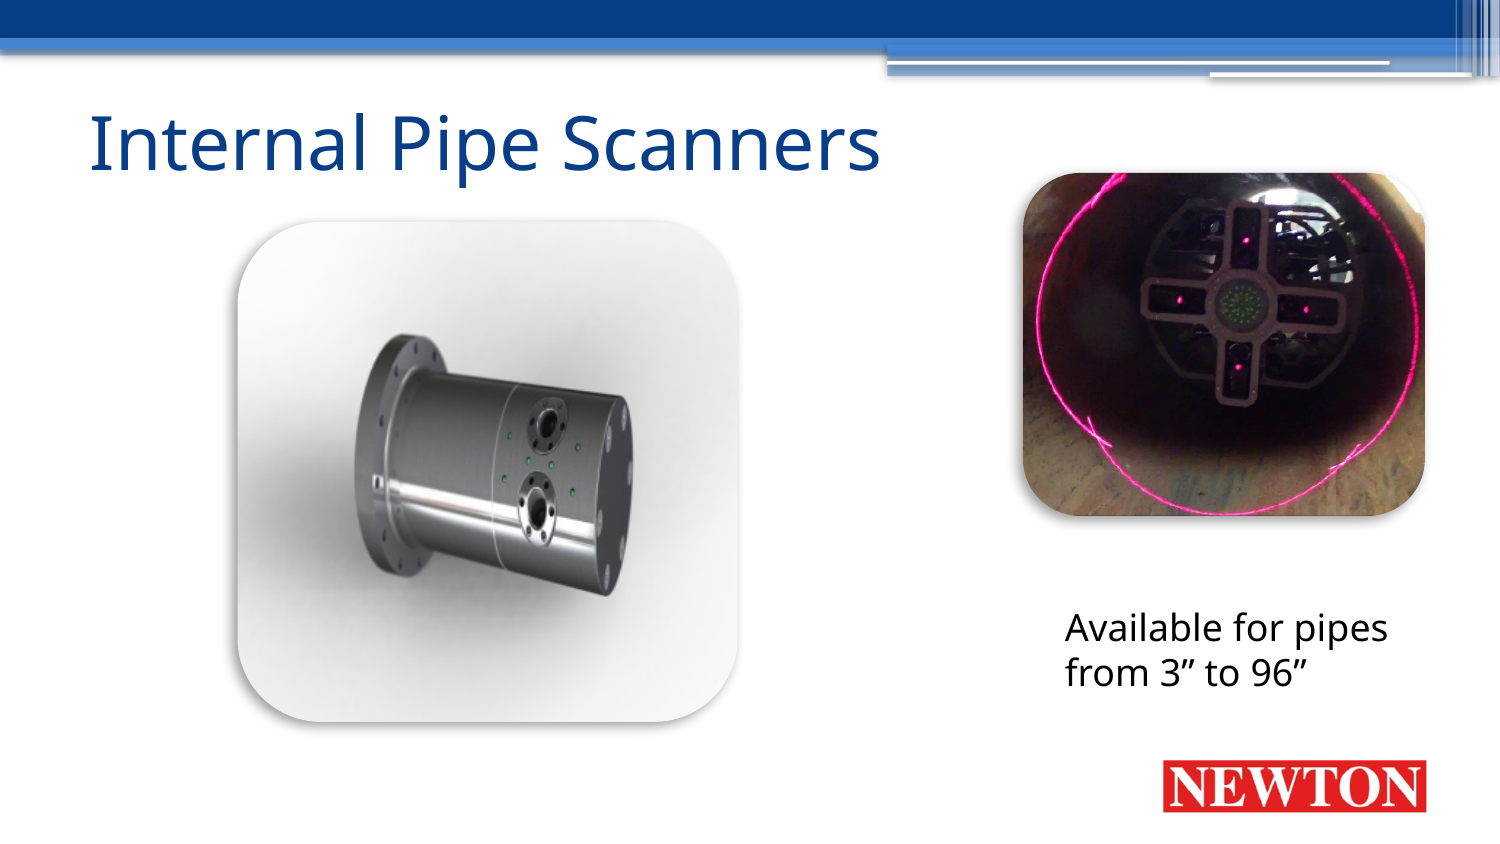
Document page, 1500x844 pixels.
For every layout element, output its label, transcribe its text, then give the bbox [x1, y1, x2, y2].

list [1022, 172, 1426, 517]
picture [1162, 759, 1427, 813]
title Internal Pipe Scanners [75, 84, 1425, 197]
text_box Available for pipes from 3” to 96” [1050, 596, 1450, 702]
picture [237, 221, 738, 723]
